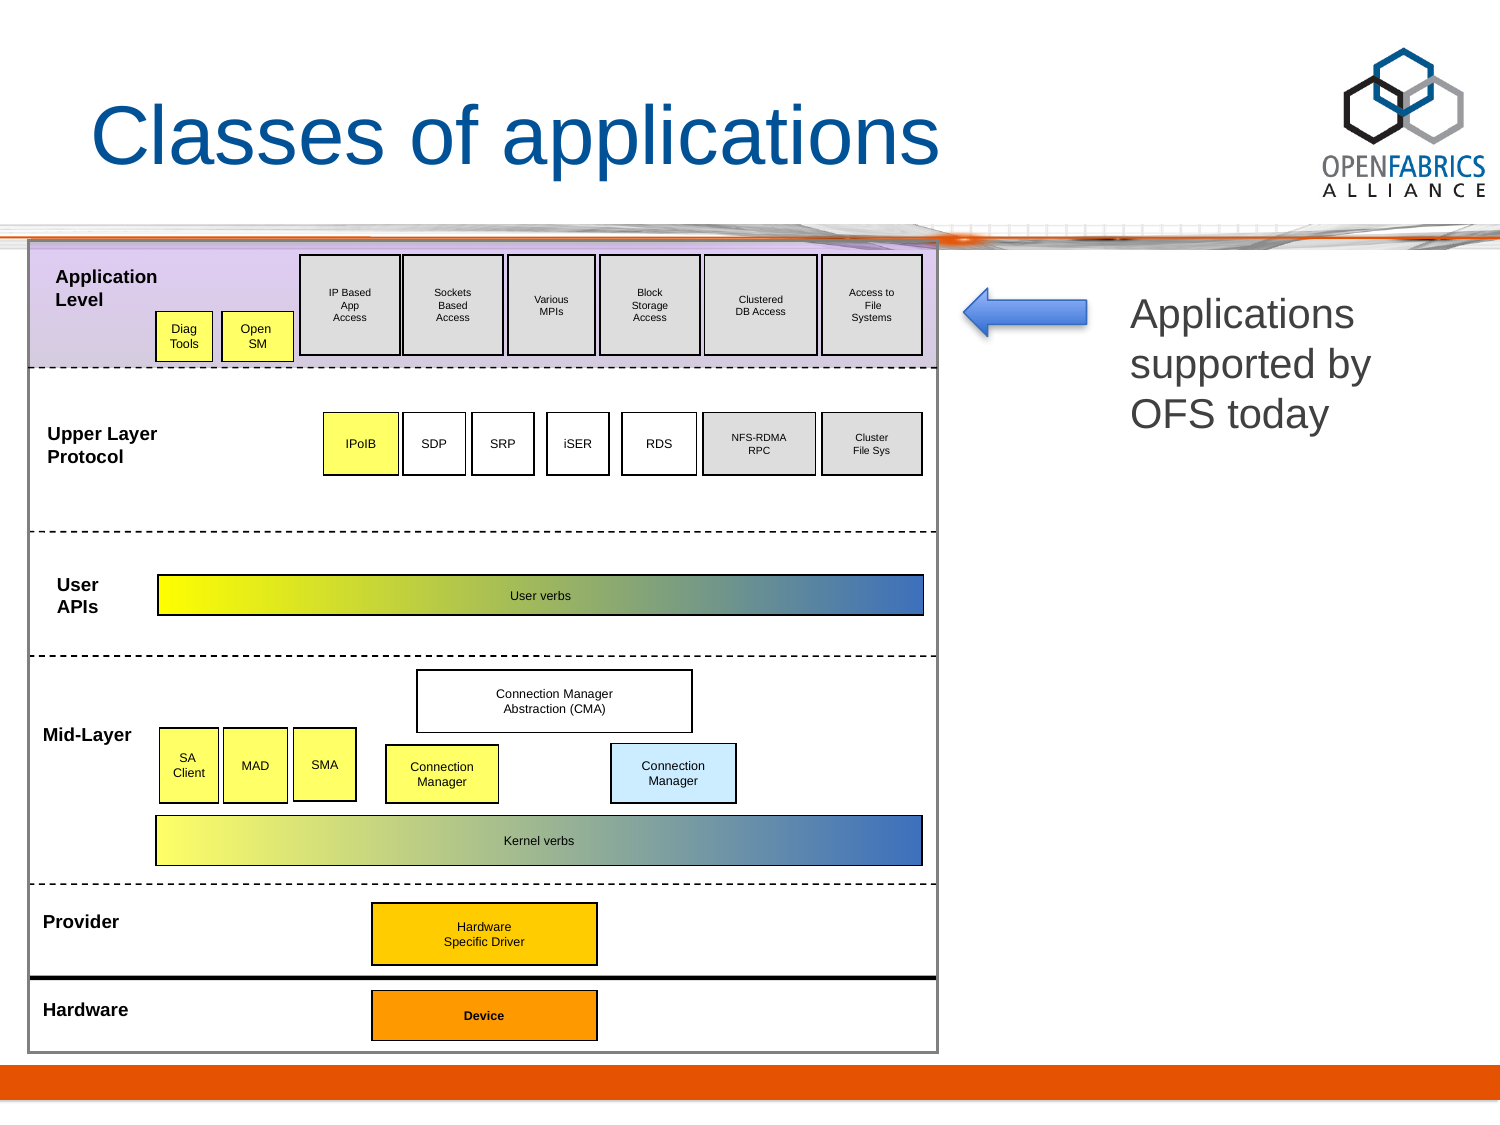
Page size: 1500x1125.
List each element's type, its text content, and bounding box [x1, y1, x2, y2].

picture [1312, 37, 1494, 219]
text_box [962, 287, 1088, 338]
title Classes of applications [75, 37, 1300, 225]
text_box Applications supported by OFS today [1115, 279, 1443, 445]
picture [0, 224, 1500, 236]
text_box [32, 412, 923, 476]
picture [0, 239, 1500, 250]
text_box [41, 564, 924, 626]
text_box [28, 240, 938, 1053]
